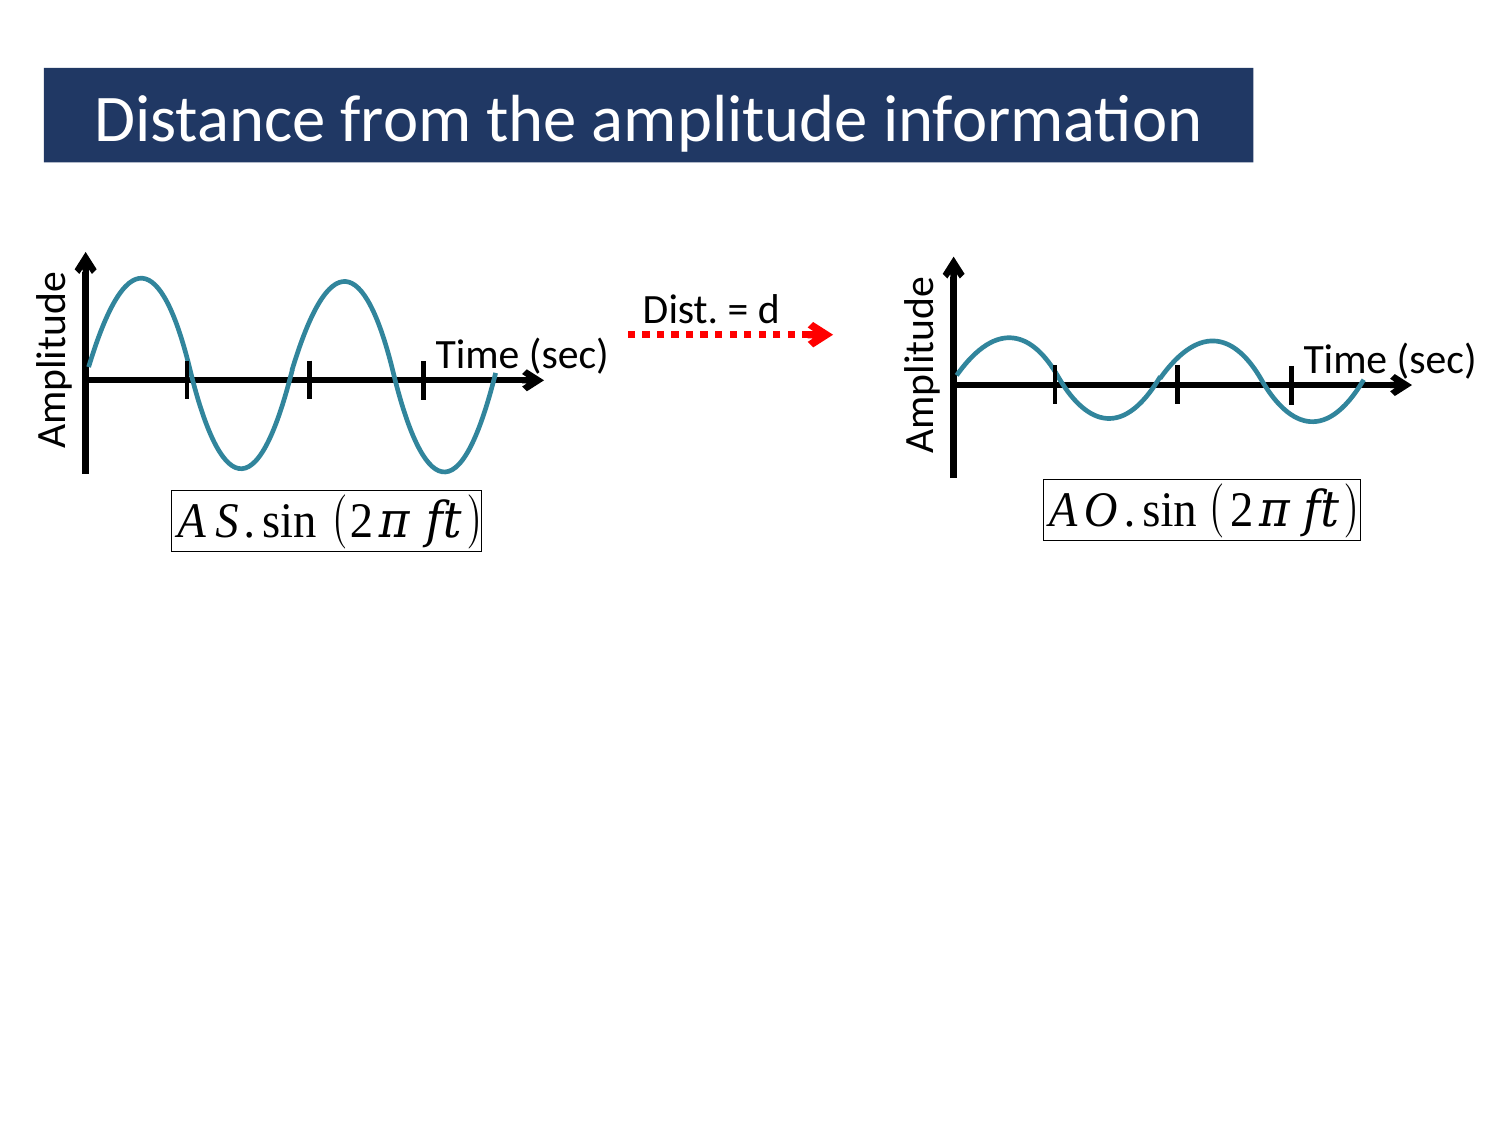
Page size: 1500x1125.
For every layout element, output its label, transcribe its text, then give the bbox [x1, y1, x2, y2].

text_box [883, 256, 1494, 479]
text_box Distance from the amplitude information [43, 67, 1254, 163]
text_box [15, 251, 626, 474]
text_box Dist. = d [626, 274, 816, 334]
text_box Dist. = d [626, 335, 816, 340]
